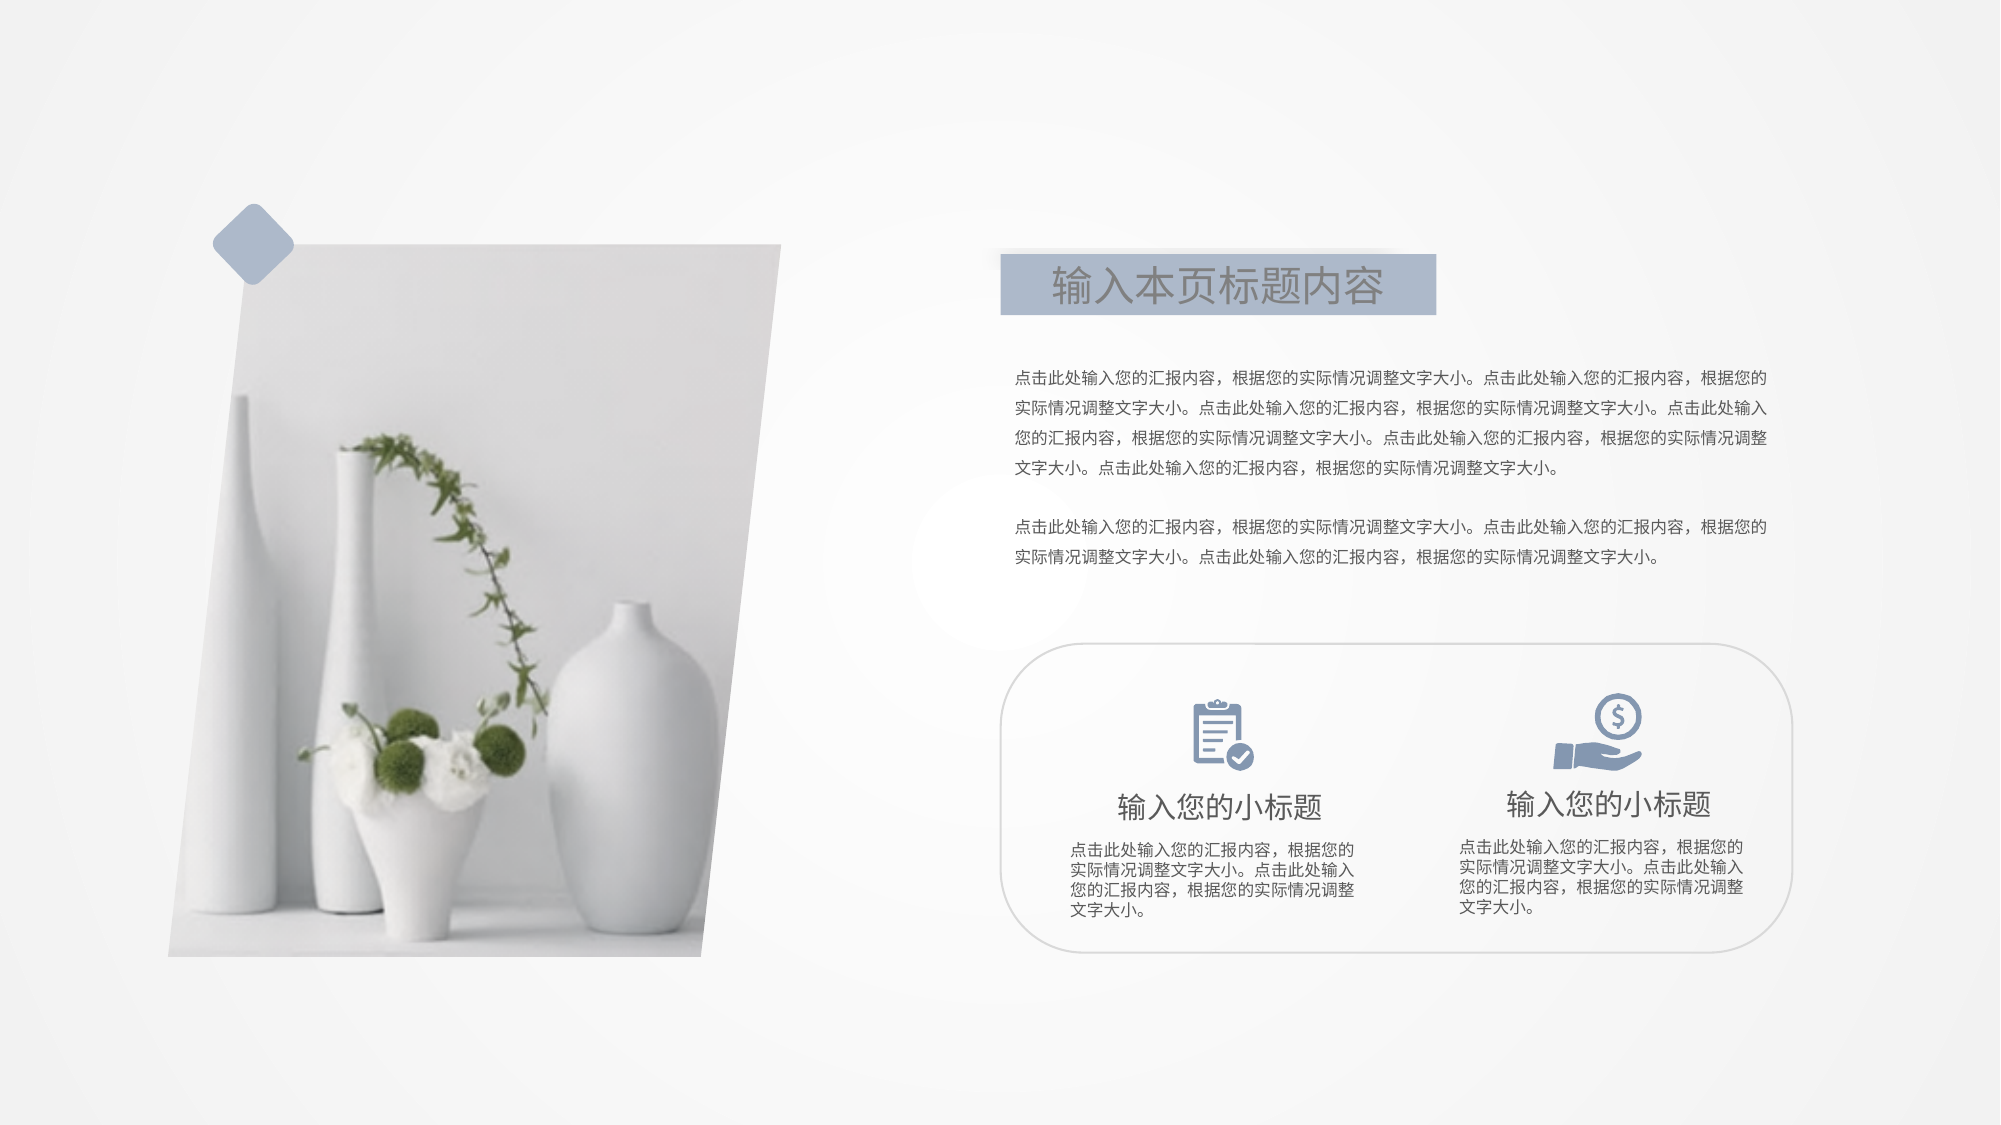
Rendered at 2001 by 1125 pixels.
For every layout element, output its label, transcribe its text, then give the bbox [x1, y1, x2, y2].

text_box [1553, 742, 1642, 771]
text_box 输入您的小标题 [1444, 779, 1775, 829]
text_box 输入本页标题内容 [1000, 254, 1437, 316]
text_box [1193, 699, 1242, 764]
text_box 点击此处输入您的汇报内容，根据您的实际情况调整文字大小。点击此处输入您的汇报内容，根据您的实际情况调整文字大小。 [1055, 832, 1386, 928]
picture [167, 244, 782, 957]
text_box [211, 202, 295, 244]
text_box [1226, 742, 1254, 771]
text_box [999, 642, 1794, 954]
text_box 点击此处输入您的汇报内容，根据您的实际情况调整文字大小。点击此处输入您的汇报内容，根据您的实际情况调整文字大小。点击此处输入您的汇报内容，根据您的实际情况调整文字大小。点击此处输入您的汇报内容，根据您的实际情况调整文字大小。点击此处输入您的汇报内容，根据您的实际情况调整文字大小。点击此处输入您的汇报内容，根据您的实际情况调整文字大小。 点击此处输入您的汇报内容，根据您的实际情况调整文字大小。点击此处输入您的汇报内容，根据您的实际情况调整文字大小。点击此处输入您的汇报内容，根据您的实际情况调整文字大小。 [999, 350, 1792, 575]
text_box [1594, 693, 1642, 740]
text_box 输入您的小标题 [1055, 782, 1386, 832]
text_box 点击此处输入您的汇报内容，根据您的实际情况调整文字大小。点击此处输入您的汇报内容，根据您的实际情况调整文字大小。 [1444, 829, 1775, 925]
